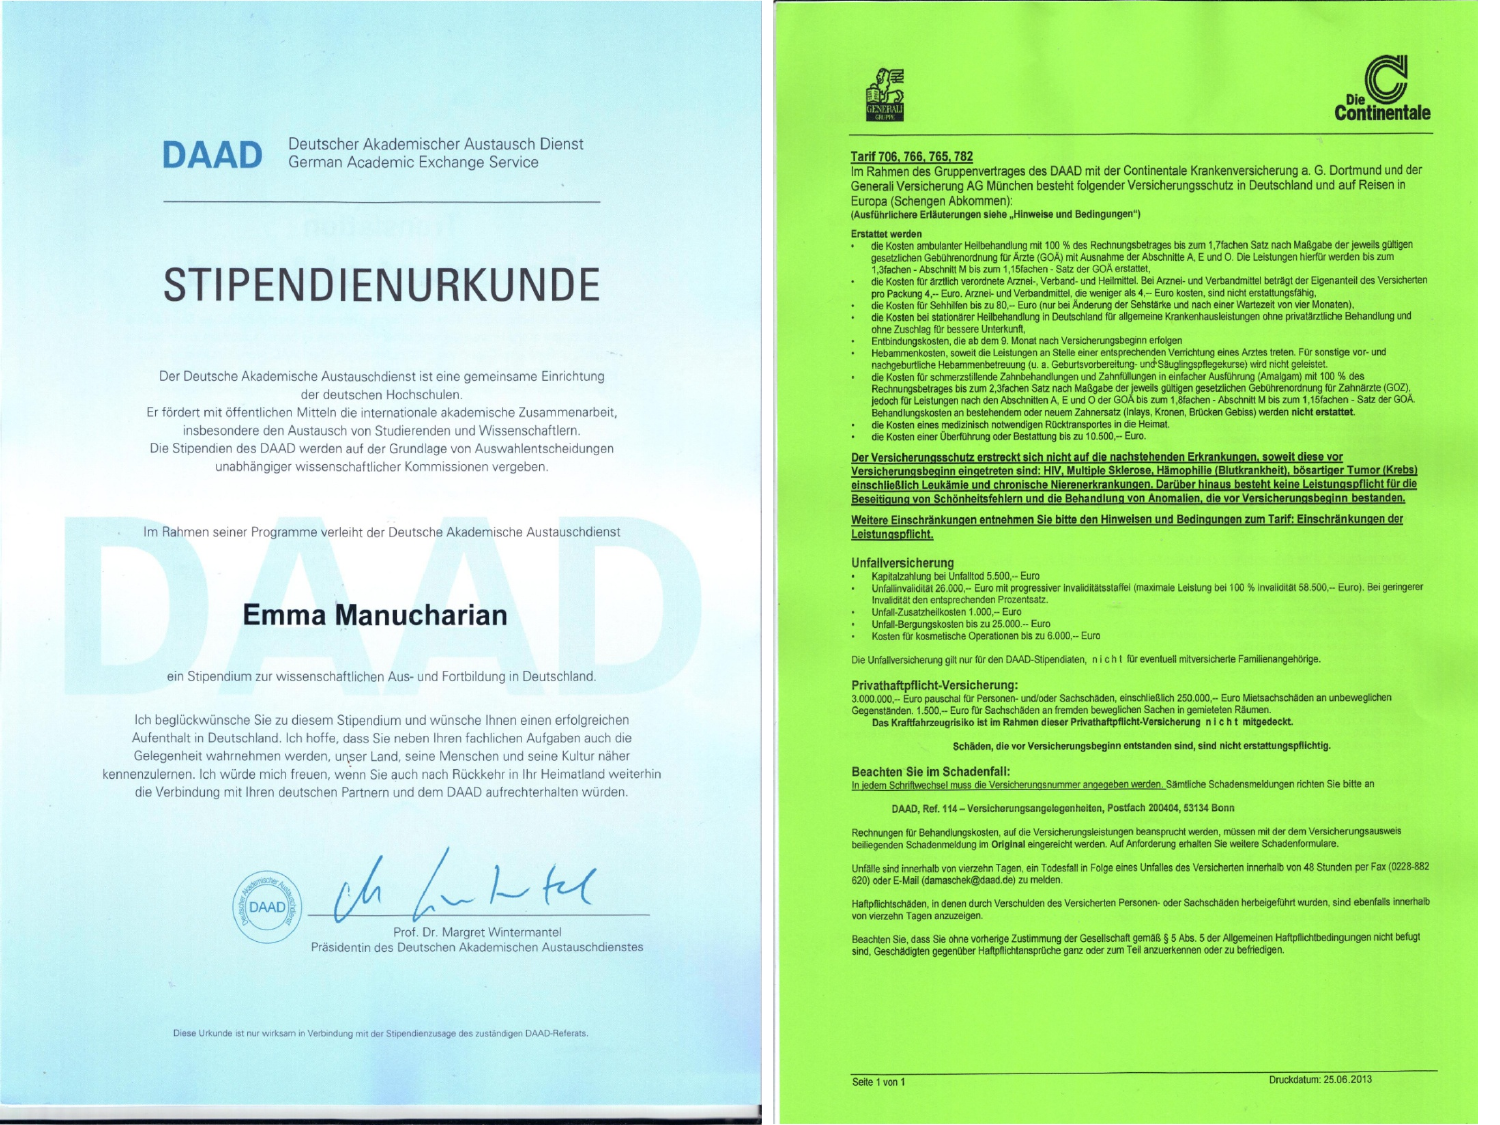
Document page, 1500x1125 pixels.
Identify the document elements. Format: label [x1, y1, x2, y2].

picture [773, 0, 1478, 1125]
list [0, 0, 762, 1125]
